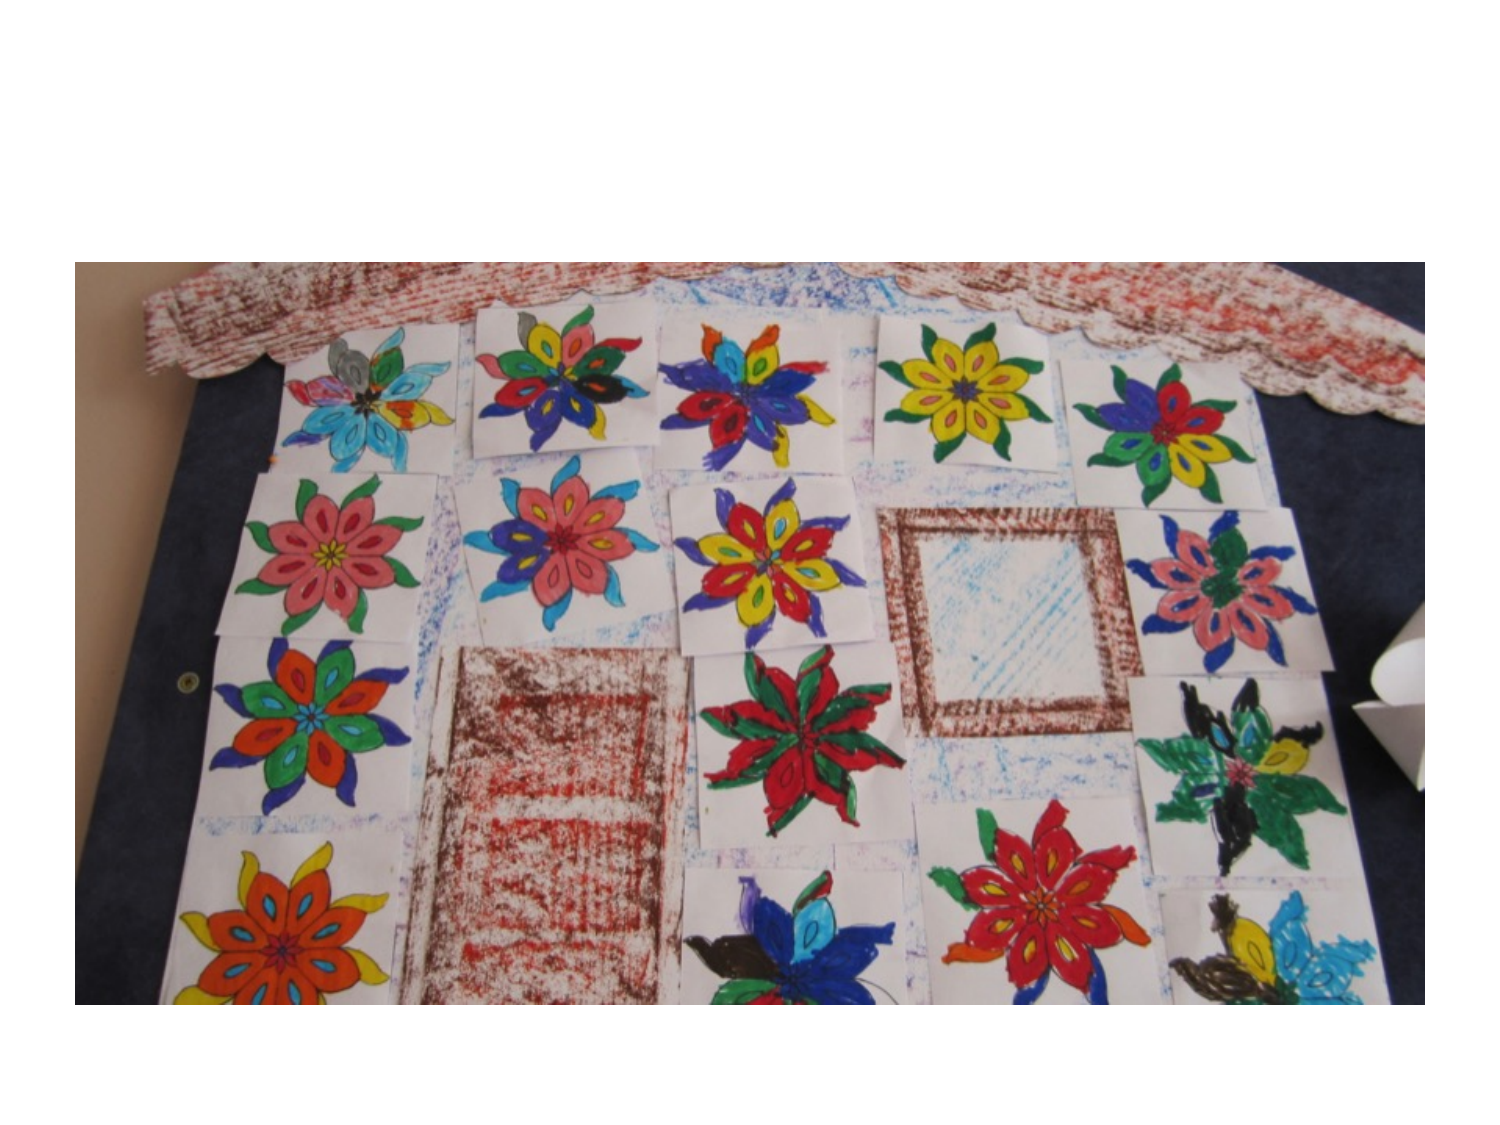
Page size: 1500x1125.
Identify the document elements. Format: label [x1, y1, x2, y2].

list [74, 262, 1426, 1006]
